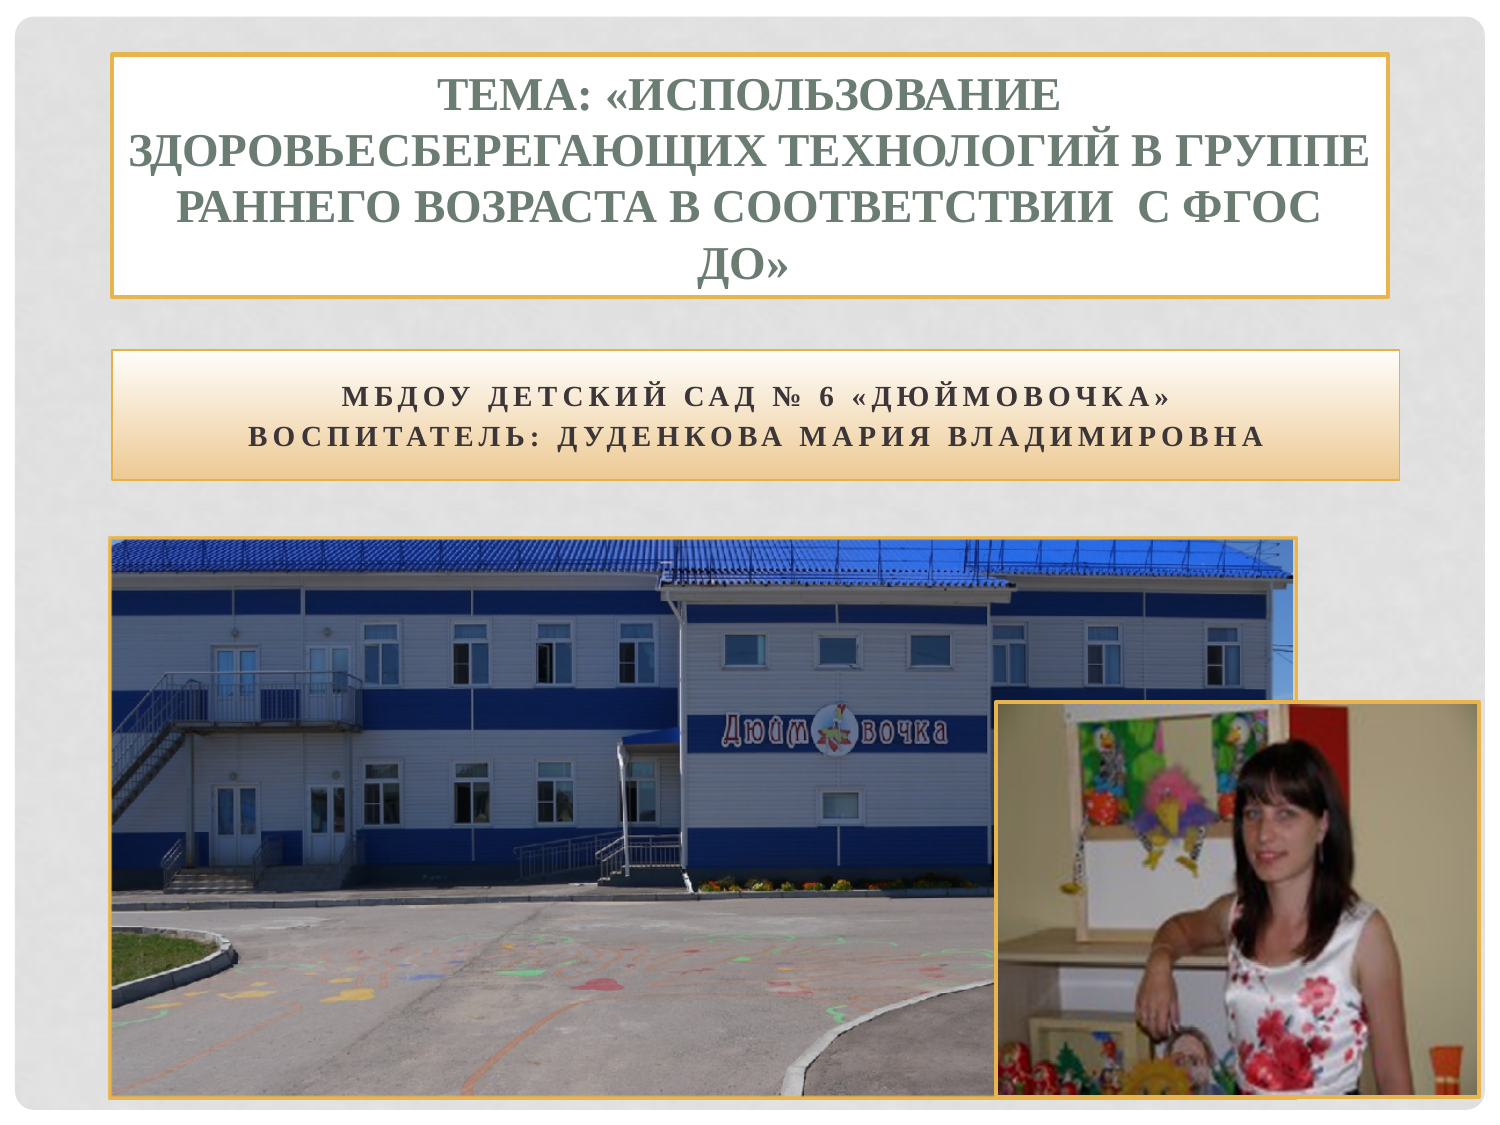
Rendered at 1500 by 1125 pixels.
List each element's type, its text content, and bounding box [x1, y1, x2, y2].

picture [111, 539, 1478, 1096]
list МБДОУ детский сад № 6 «Дюймовочка» Воспитатель: Дуденкова Мария владимировна [111, 349, 1400, 481]
title тема: «Использование здоровьесберегающих технологий в группе раннего возраста в соответствии с ФГОС до» [110, 52, 1390, 299]
